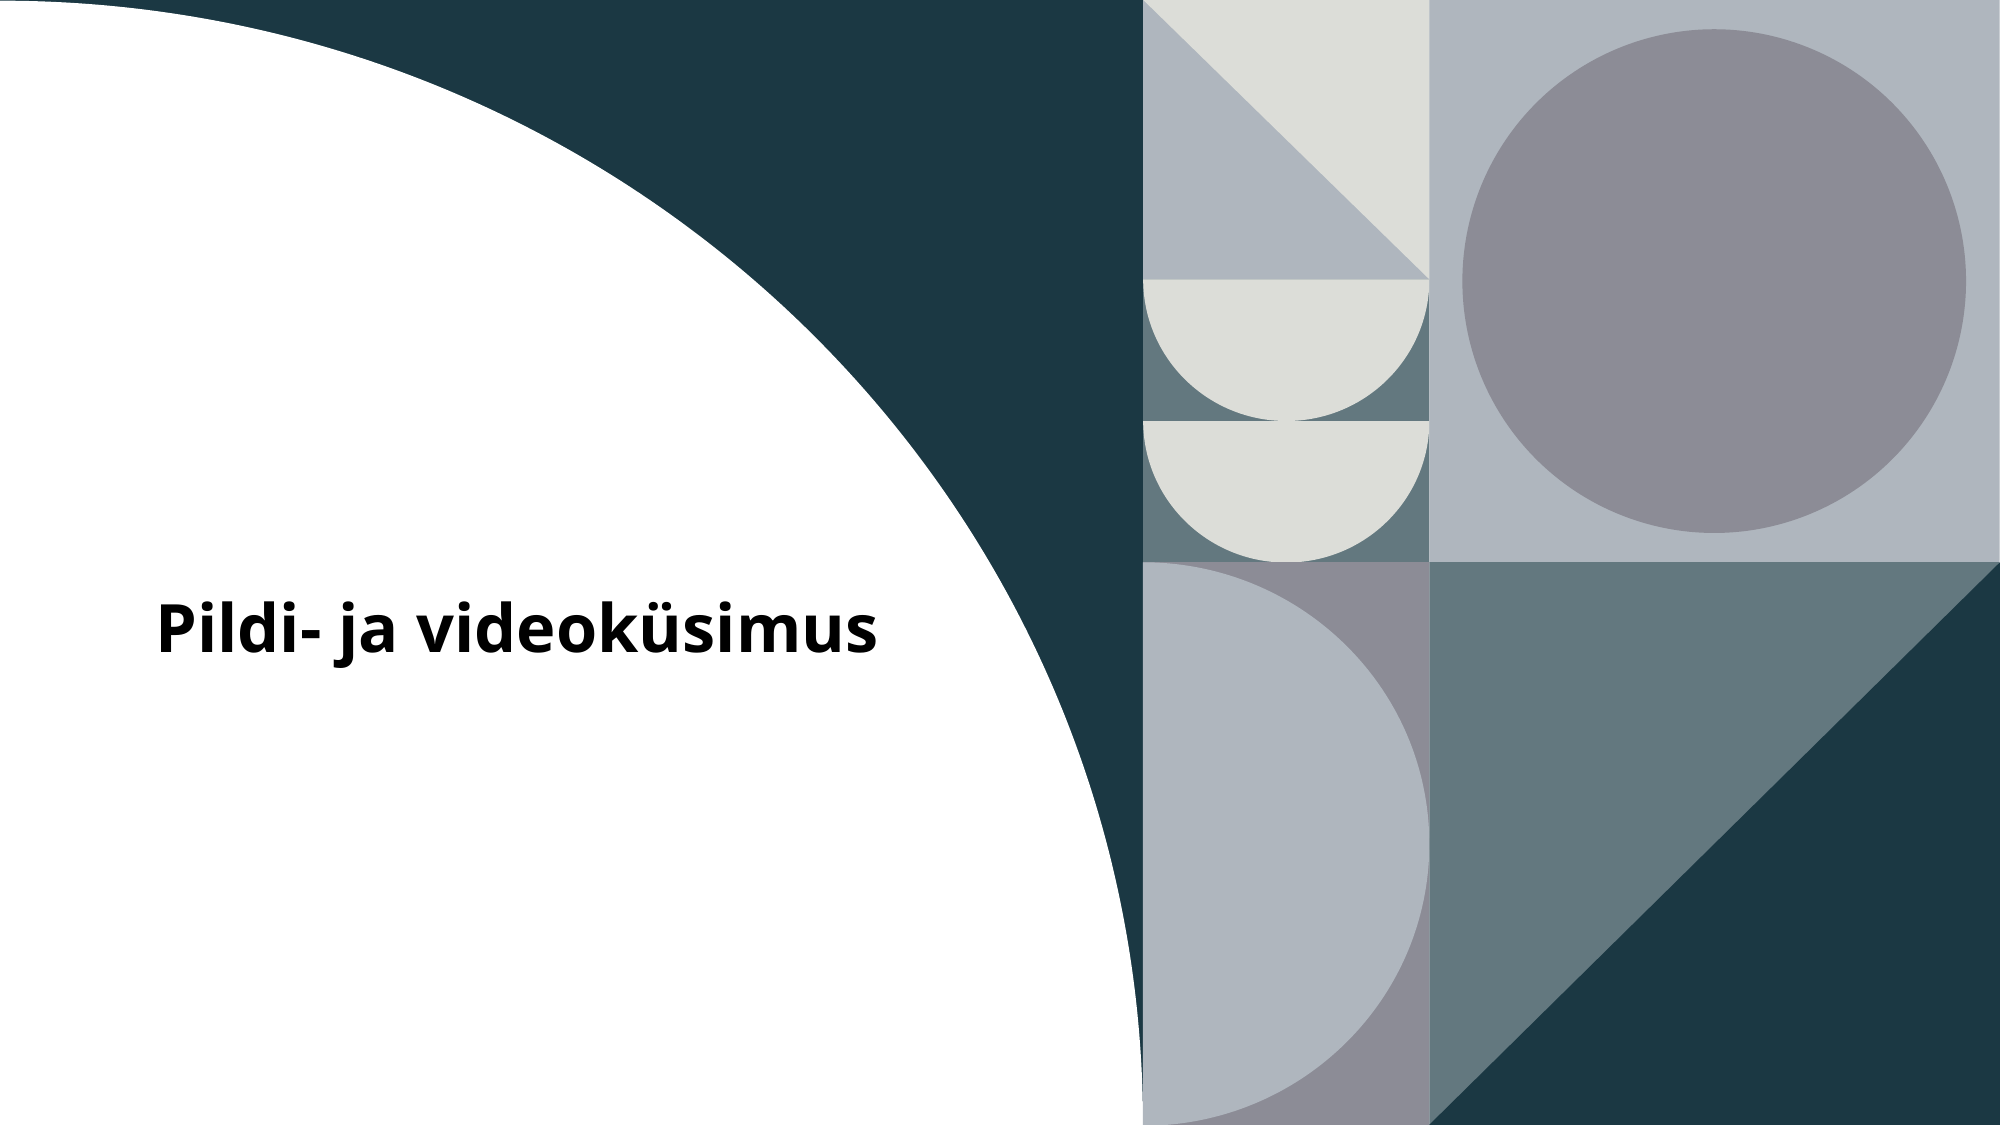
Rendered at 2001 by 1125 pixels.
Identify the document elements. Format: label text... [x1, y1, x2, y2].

text_box [1428, 0, 2000, 561]
text_box [0, 0, 1141, 1125]
text_box [1184, 888, 1428, 1125]
text_box [1428, 561, 1998, 1123]
text_box [1142, 437, 1254, 561]
text_box [1142, 295, 1252, 419]
text_box [1321, 311, 1428, 419]
text_box [1142, 419, 1428, 561]
text_box [1461, 28, 1968, 535]
text_box [1141, 561, 1428, 1125]
text_box [1319, 452, 1428, 561]
text_box [1141, 0, 1428, 278]
text_box [1165, 561, 1428, 800]
text_box [1142, 278, 1428, 419]
text_box [1142, 2, 1425, 278]
text_box [1427, 560, 2000, 1125]
title Pildi- ja videoküsimus [140, 452, 963, 674]
text_box [58, 0, 1142, 1030]
